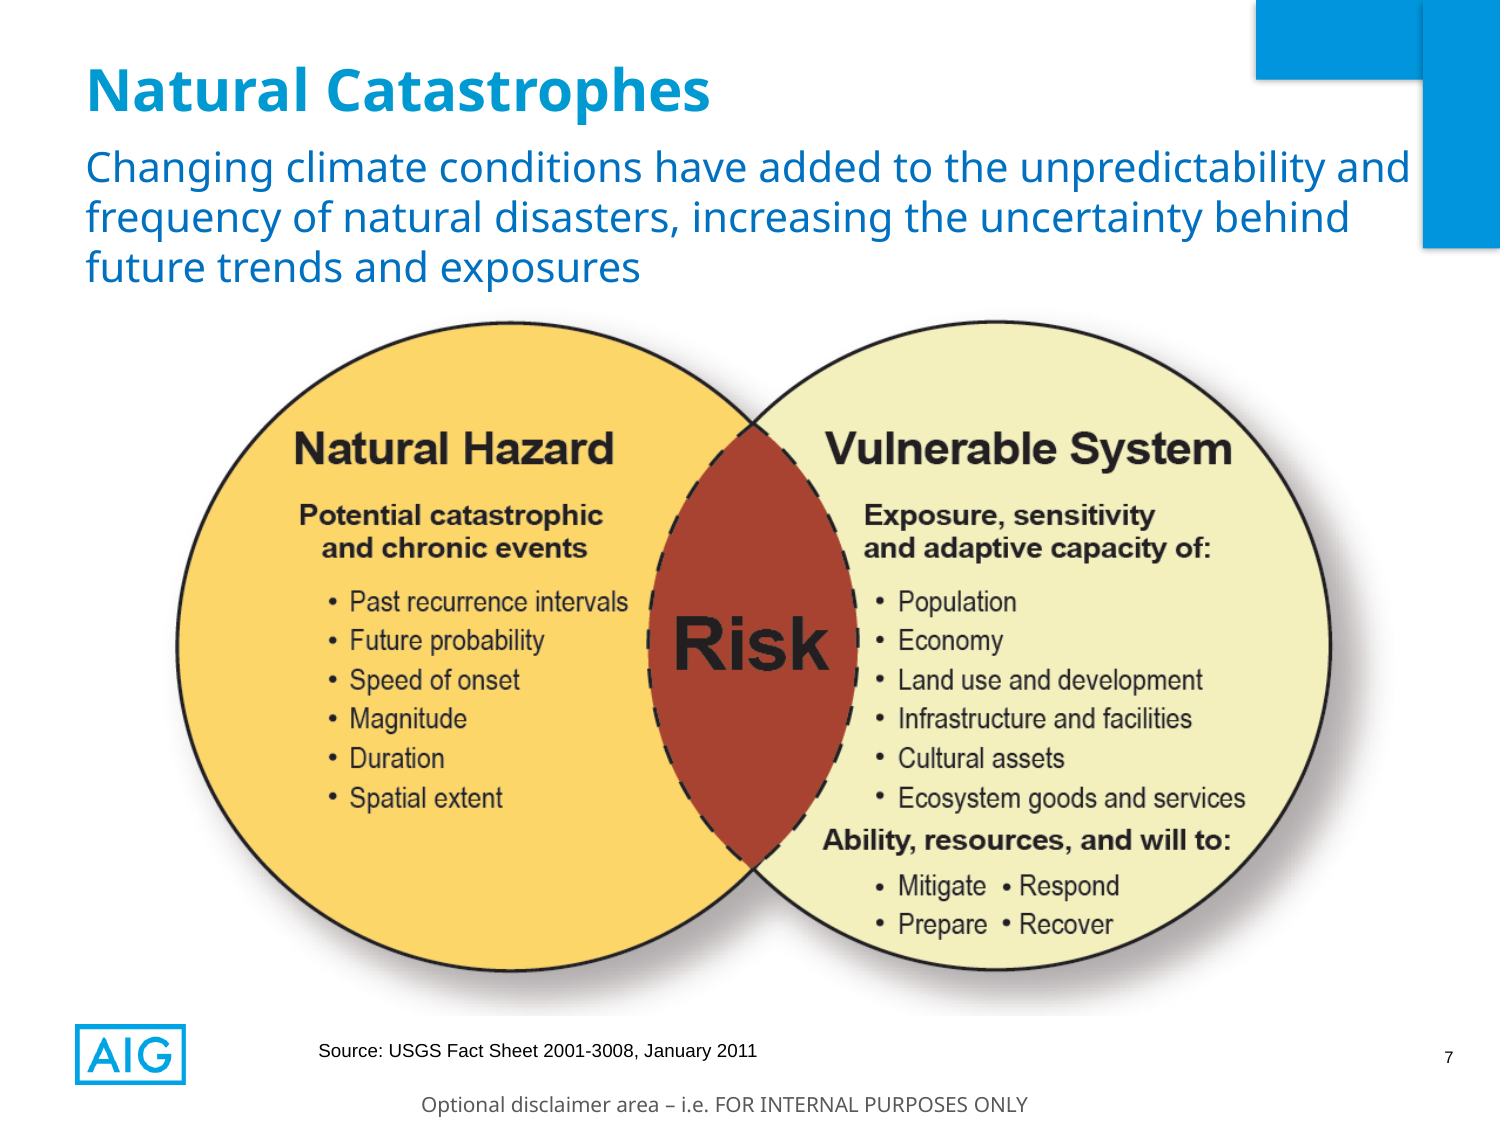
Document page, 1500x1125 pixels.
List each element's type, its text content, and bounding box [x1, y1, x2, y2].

picture [80, 1030, 181, 1080]
text_box Source: USGS Fact Sheet 2001-3008, January 2011 [258, 1026, 1500, 1085]
title Natural Catastrophes [85, 52, 1361, 140]
picture [107, 282, 1424, 1017]
picture [144, 1058, 164, 1067]
text_box Changing climate conditions have added to the unpredictability and frequency of natural disasters, increasing the uncertainty behind future trends and exposures [85, 140, 1457, 1058]
